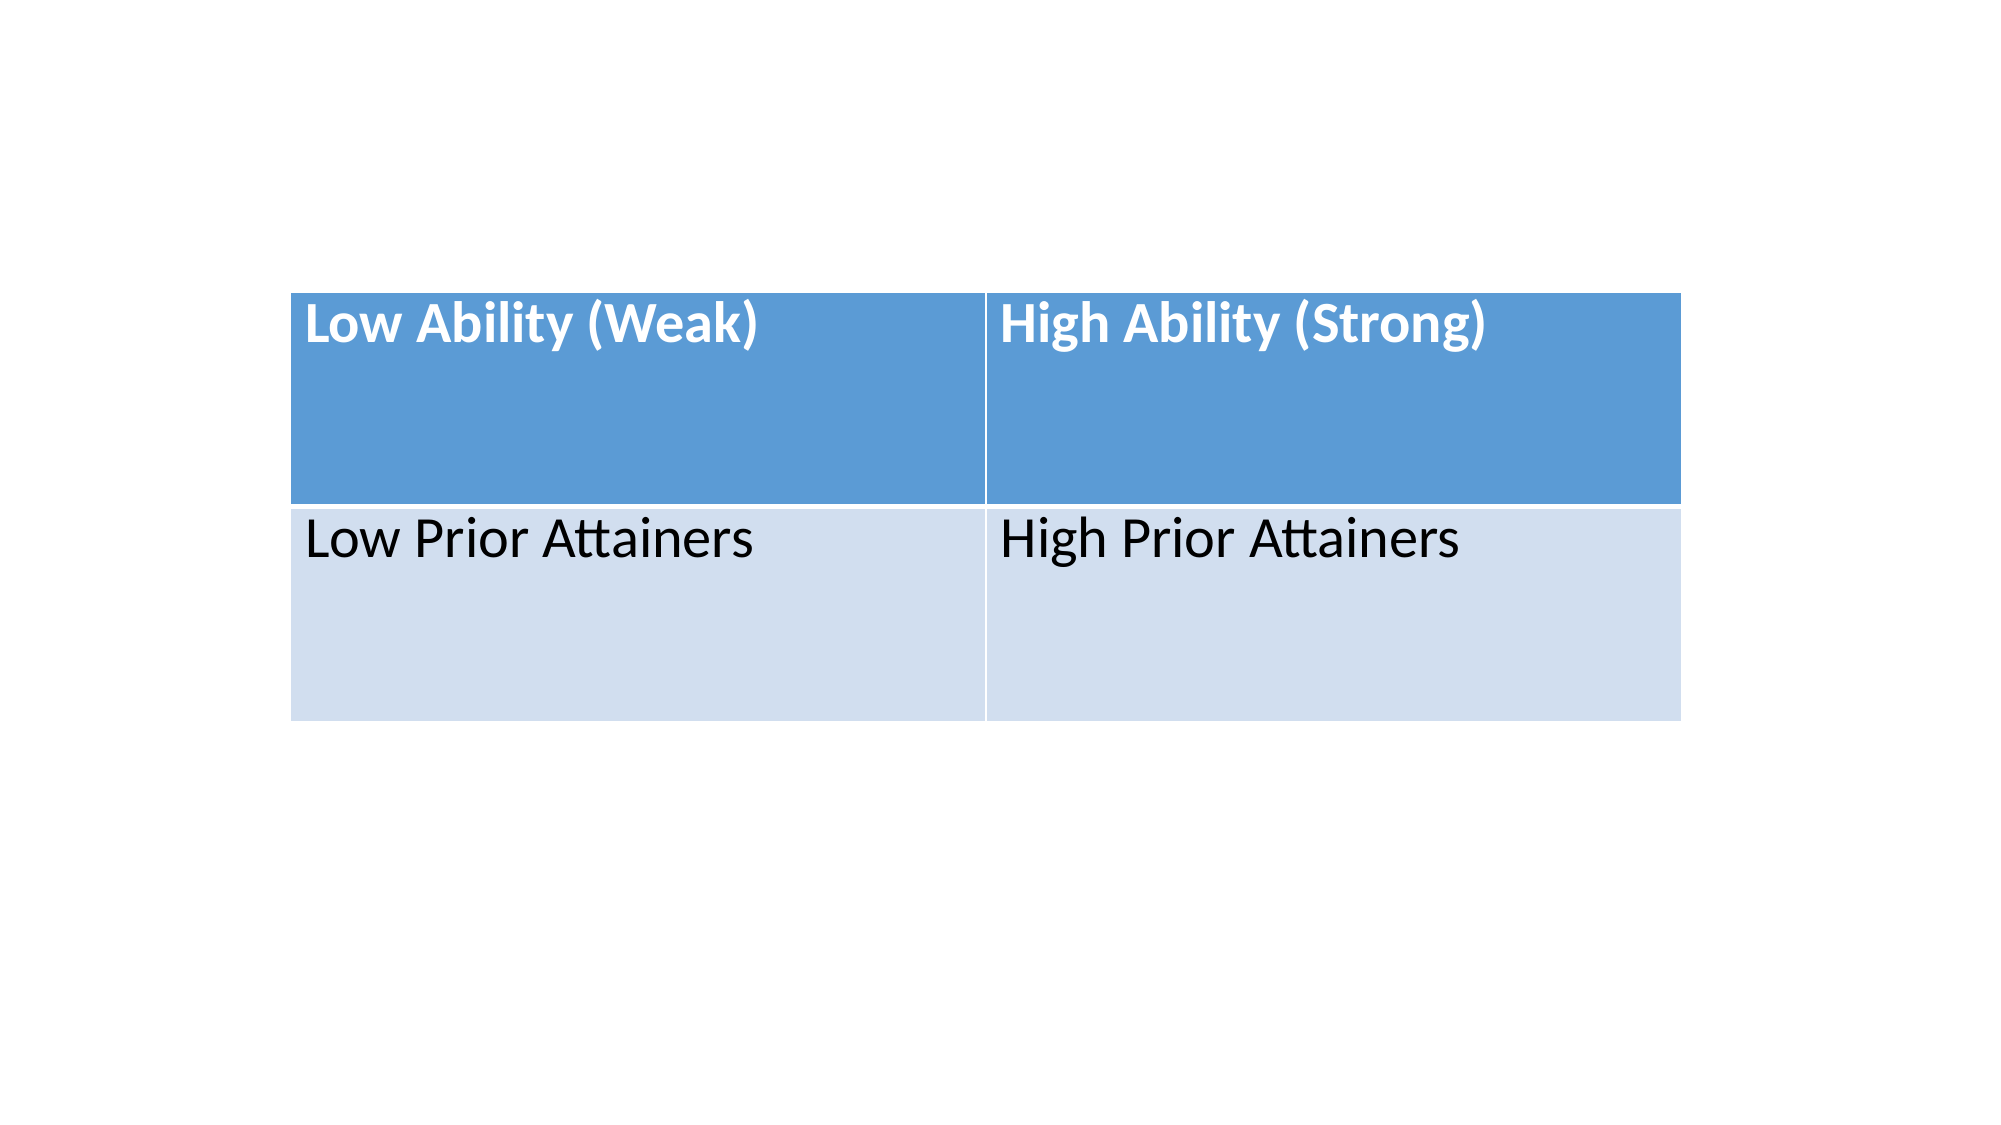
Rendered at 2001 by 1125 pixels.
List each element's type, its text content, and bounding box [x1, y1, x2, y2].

table_header High Ability (Strong) [987, 293, 1681, 504]
table_cell High Prior Attainers [987, 509, 1681, 721]
table_cell Low Prior Attainers [291, 509, 985, 721]
table_header Low Ability (Weak) [291, 293, 985, 504]
